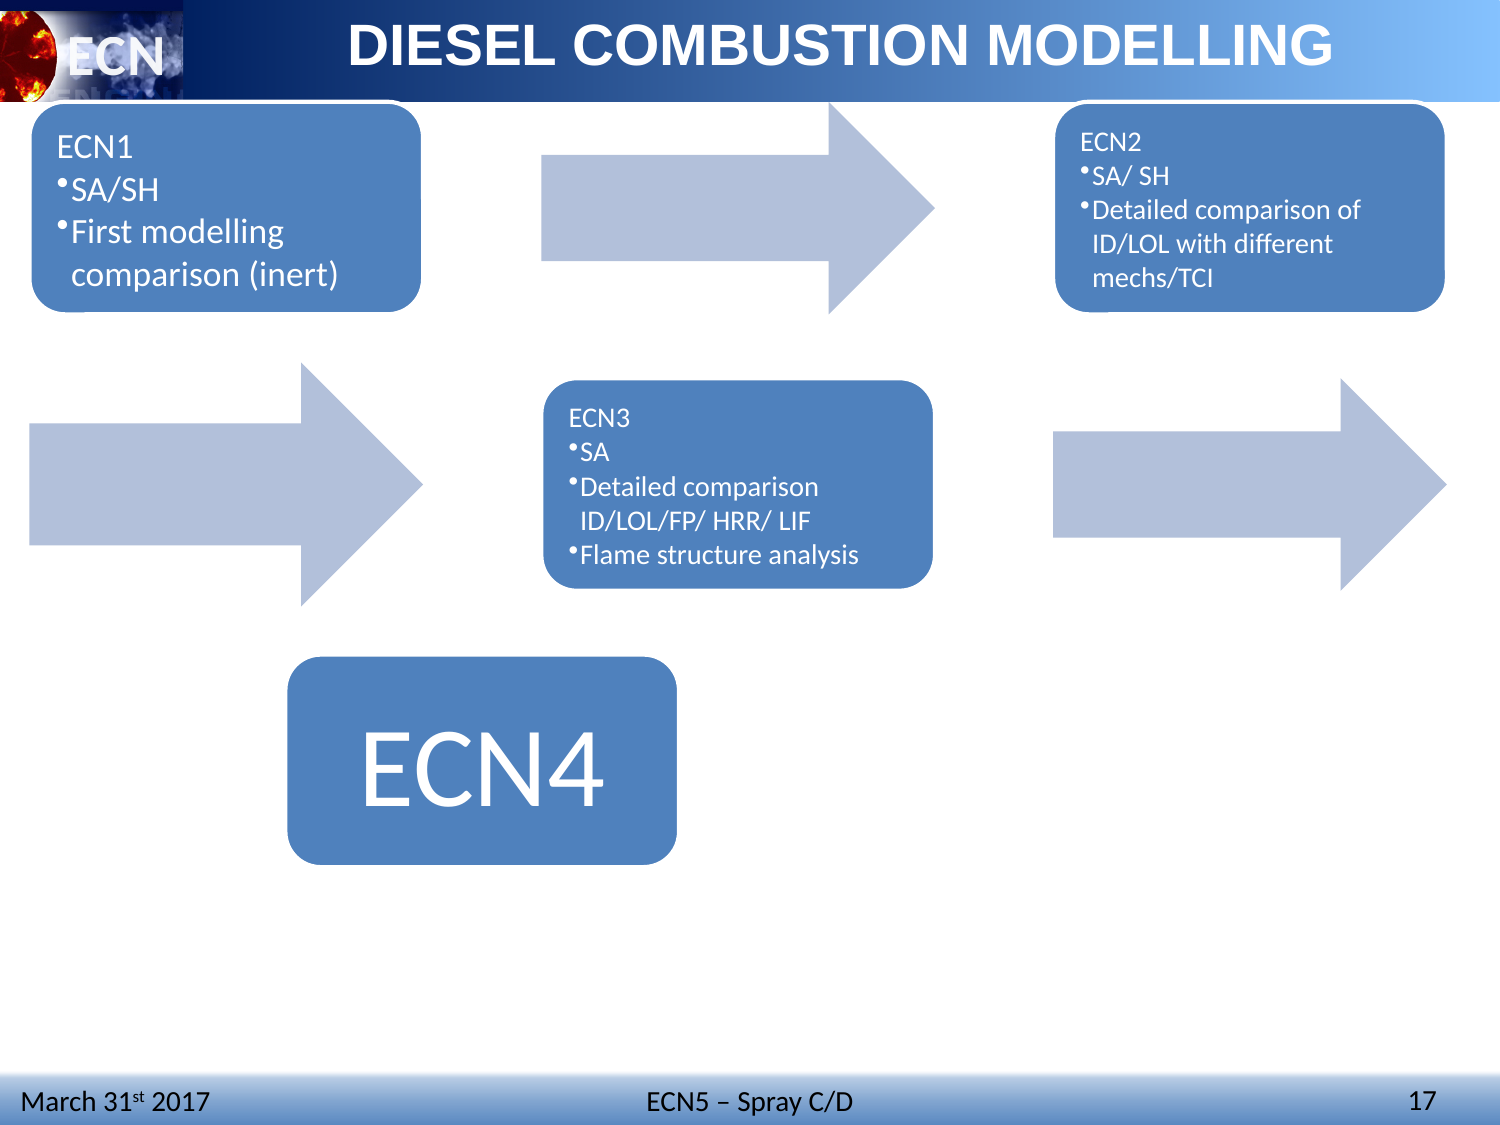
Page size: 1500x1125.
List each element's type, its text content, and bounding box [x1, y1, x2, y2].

picture [0, 0, 183, 102]
picture [0, 1046, 1500, 1125]
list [29, 101, 1447, 1071]
title DIESEL COMBUSTION MODELLING [183, 0, 1500, 102]
